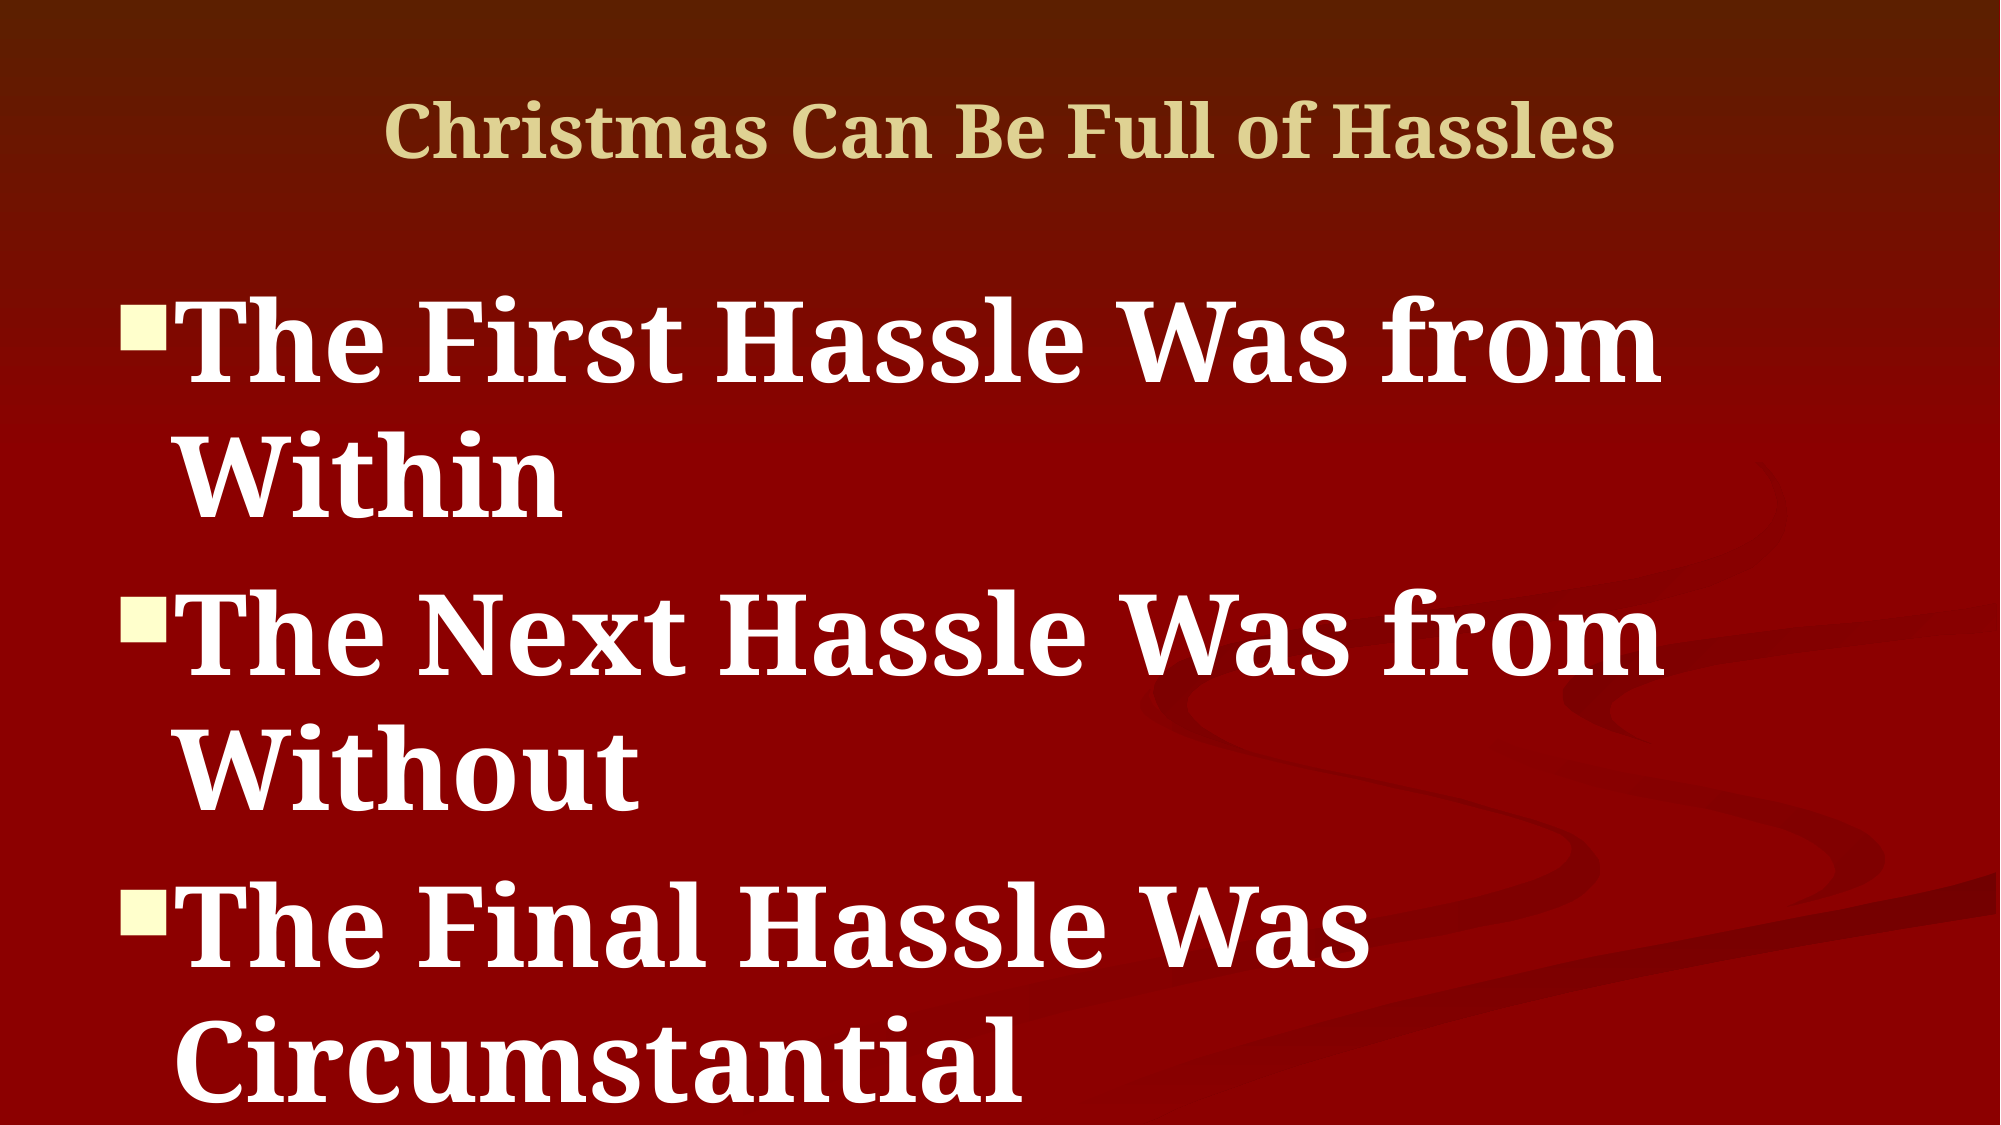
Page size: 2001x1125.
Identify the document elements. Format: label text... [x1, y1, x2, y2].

title Christmas Can Be Full of Hassles [324, 44, 1676, 213]
list The First Hassle Was from Within The Next Hassle Was from Without The Final Hassle Was Circumstantial [99, 262, 1901, 1006]
